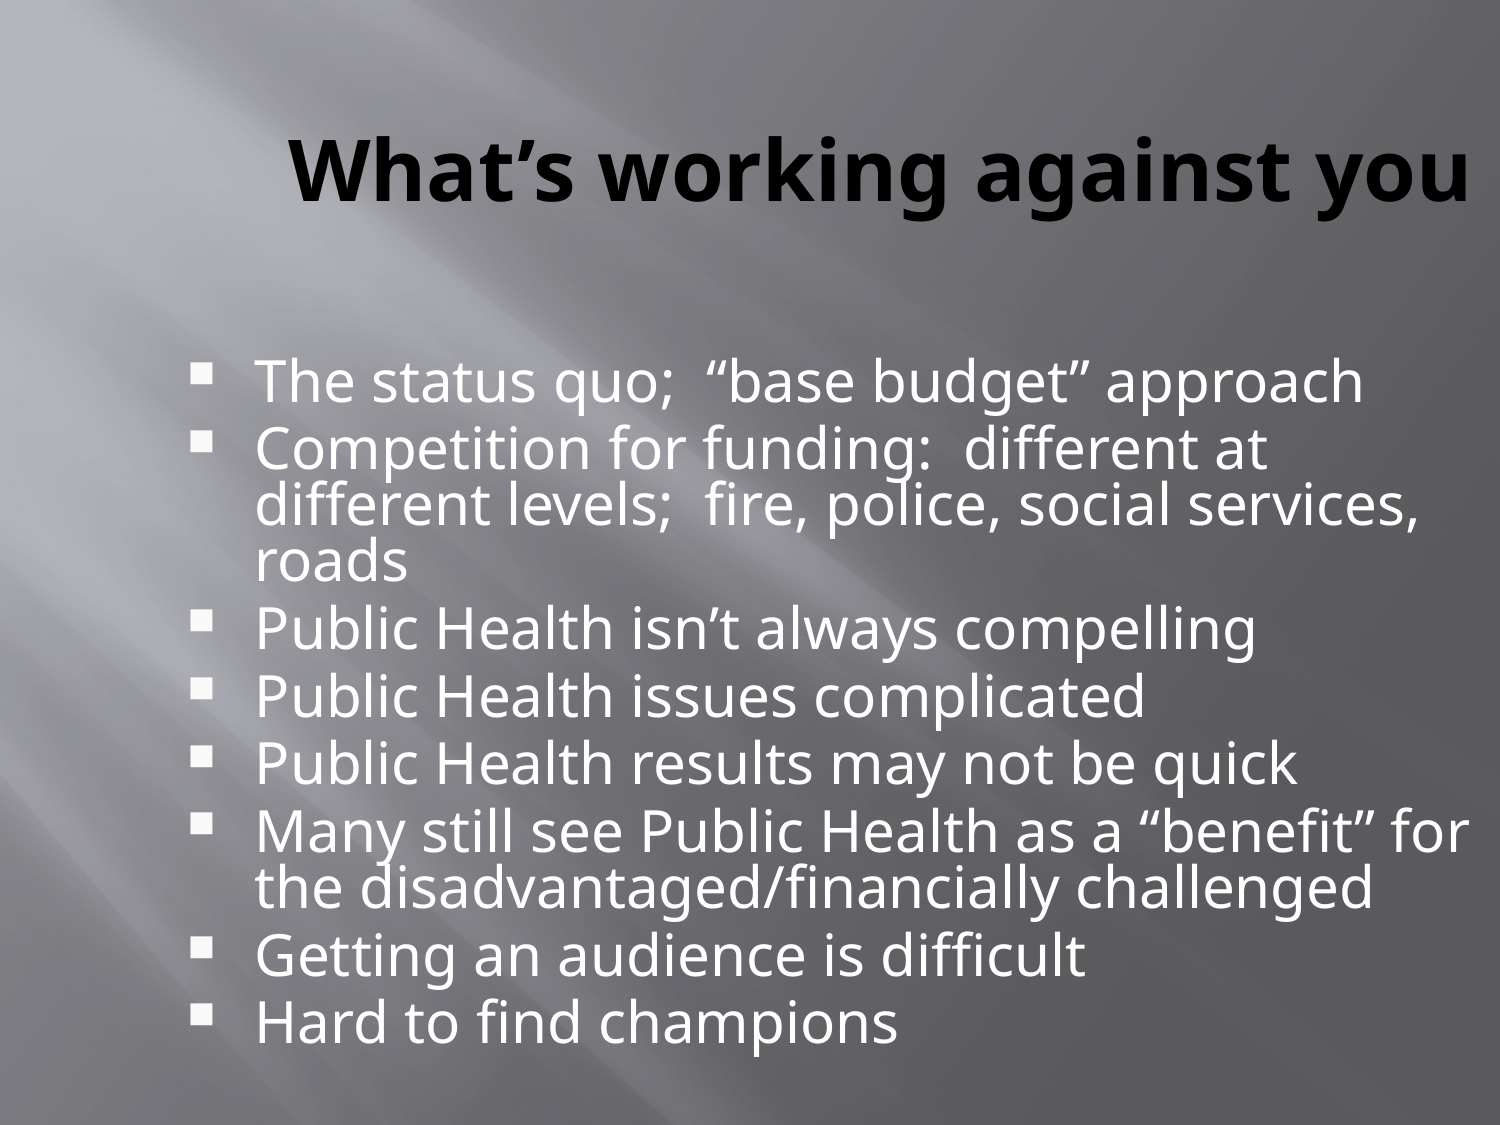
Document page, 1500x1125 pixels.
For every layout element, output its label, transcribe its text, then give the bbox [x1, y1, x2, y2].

title What’s working against you [262, 50, 1500, 285]
list The status quo; “base budget” approach Competition for funding: different at different levels; fire, police, social services, roads Public Health isn’t always compelling Public Health issues complicated Public Health results may not be quick Many still see Public Health as a “benefit” for the disadvantaged/financially challenged Getting an audience is difficult Hard to find champions [150, 350, 1500, 1094]
